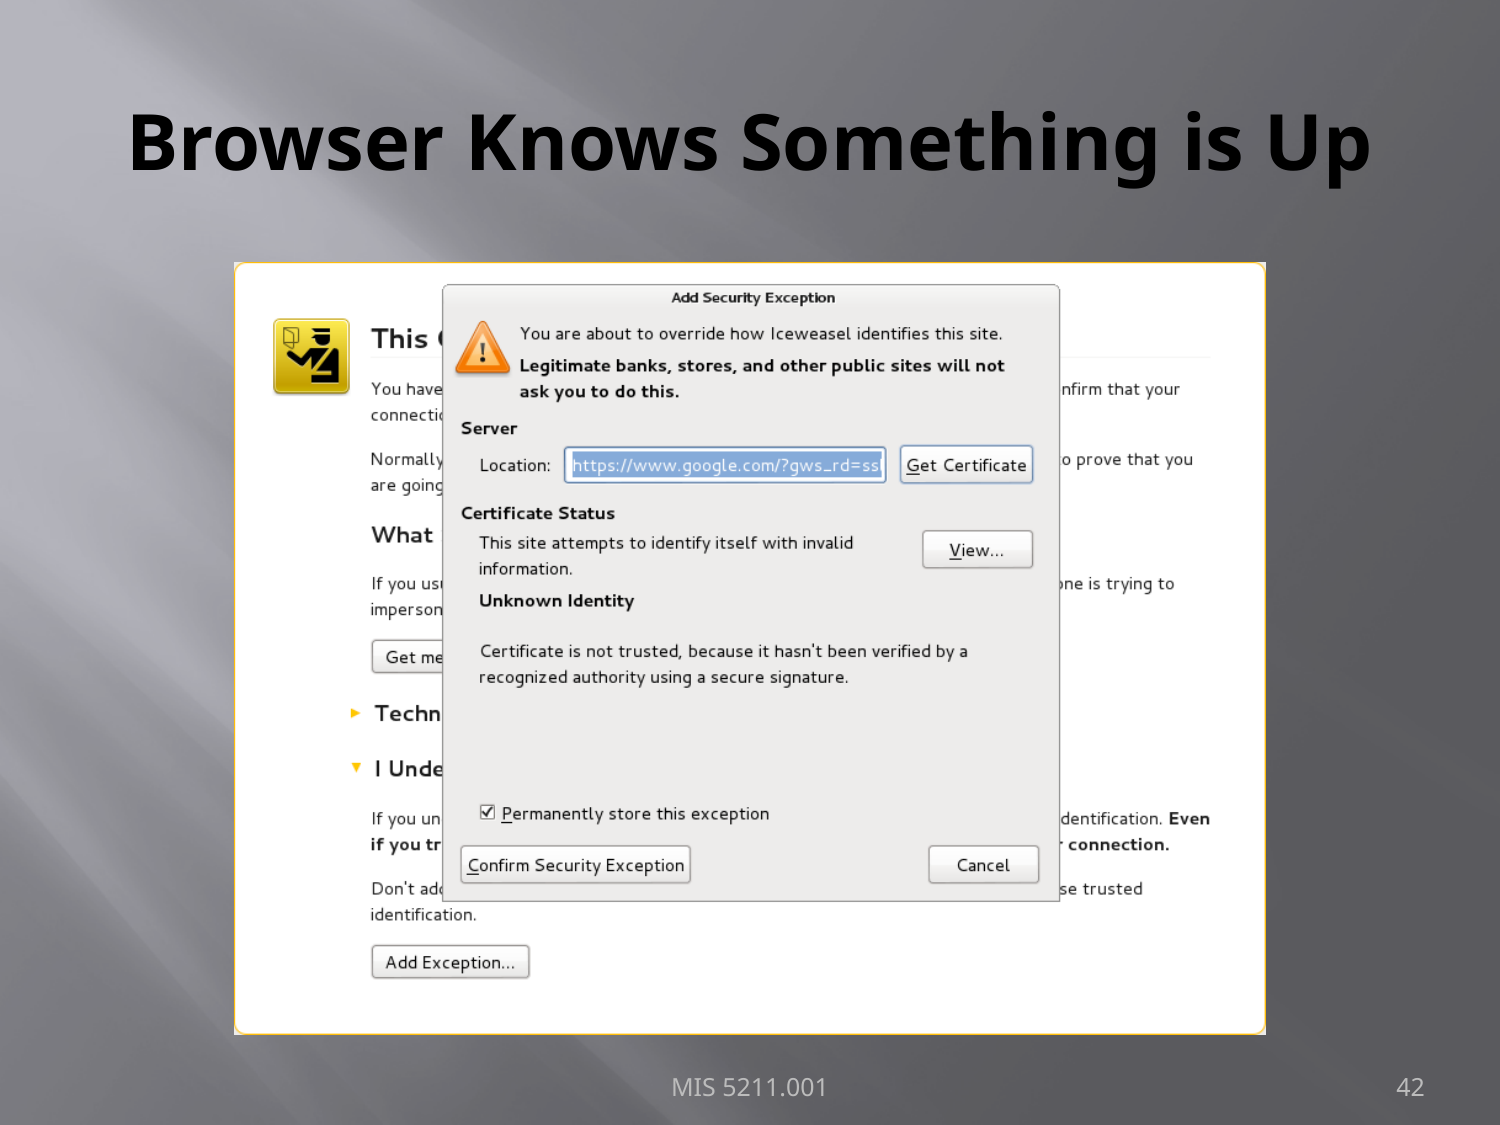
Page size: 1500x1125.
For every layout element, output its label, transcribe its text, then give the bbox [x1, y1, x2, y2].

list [234, 262, 1266, 1036]
slide_number 42 [1299, 1052, 1425, 1113]
title Browser Knows Something is Up [75, 45, 1425, 233]
footer MIS 5211.001 [512, 1078, 988, 1113]
